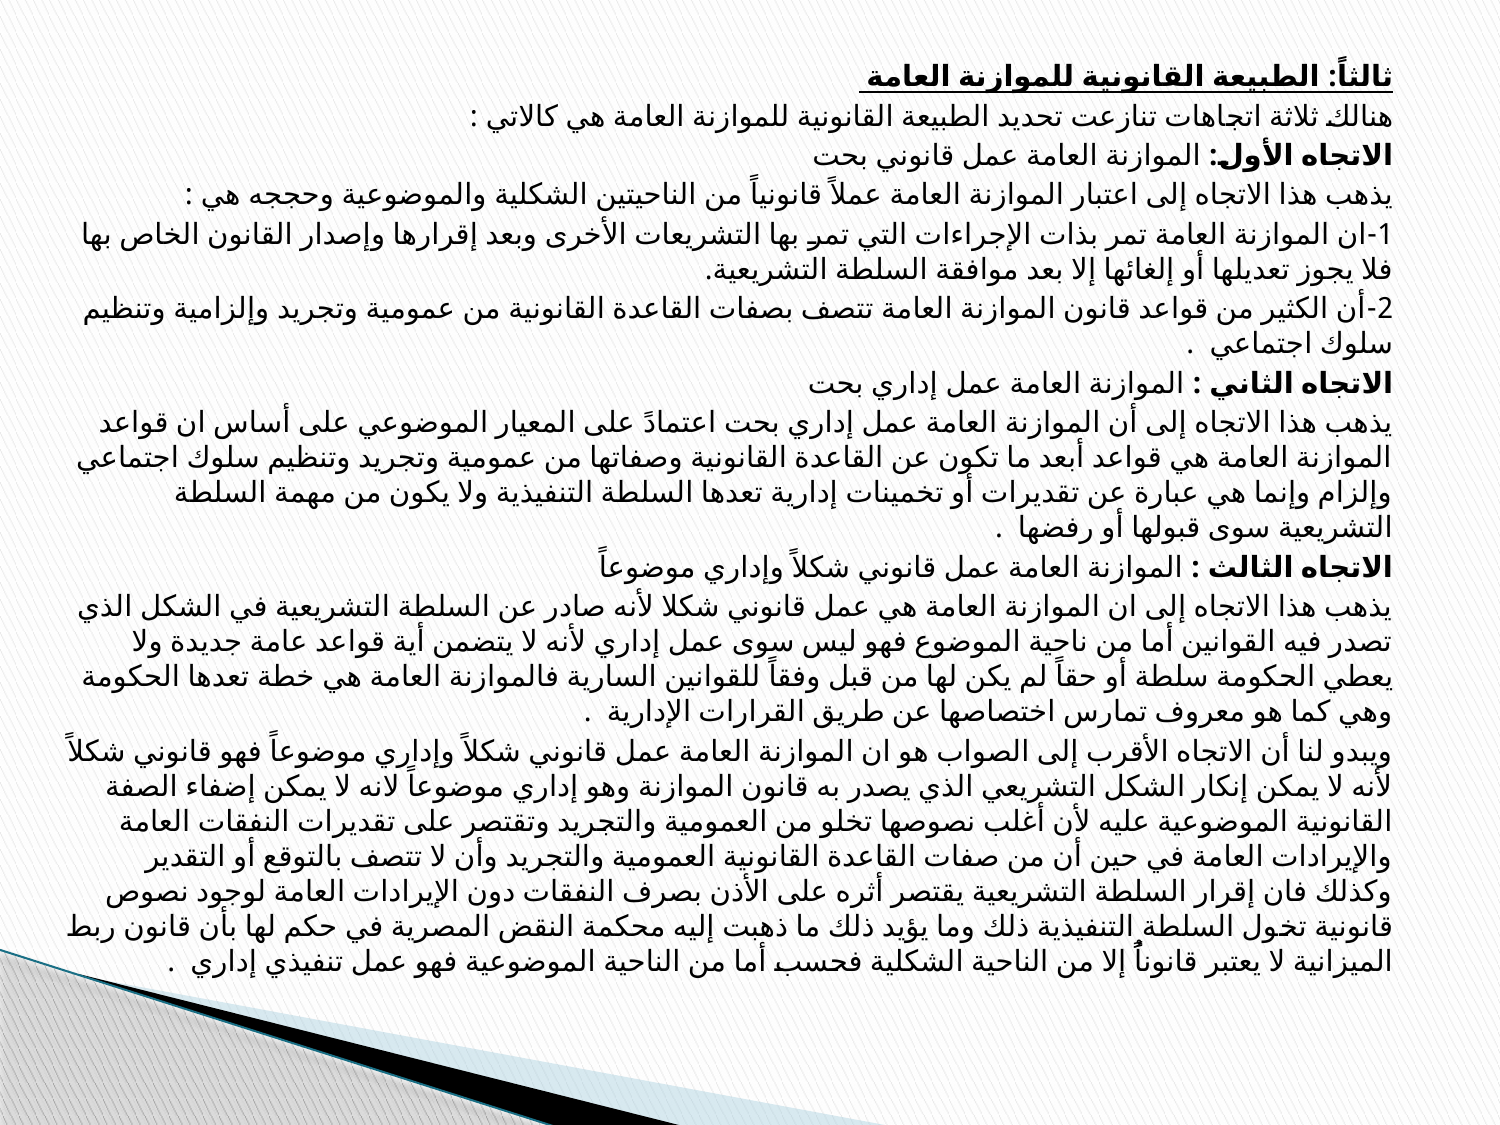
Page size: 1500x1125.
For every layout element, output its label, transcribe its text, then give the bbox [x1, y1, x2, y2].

list ثالثاً: الطبيعة القانونية للموازنة العامة هنالك ثلاثة اتجاهات تنازعت تحديد الطبيعة القانونية للموازنة العامة هي كالاتي : الاتجاه الأول: الموازنة العامة عمل قانوني بحت يذهب هذا الاتجاه إلى اعتبار الموازنة العامة عملاً قانونياً من الناحيتين الشكلية والموضوعية وحججه هي : 1-ان الموازنة العامة تمر بذات الإجراءات التي تمر بها التشريعات الأخرى وبعد إقرارها وإصدار القانون الخاص بها فلا يجوز تعديلها أو إلغائها إلا بعد موافقة السلطة التشريعية. 2-أن الكثير من قواعد قانون الموازنة العامة تتصف بصفات القاعدة القانونية من عمومية وتجريد وإلزامية وتنظيم سلوك اجتماعي . الاتجاه الثاني : الموازنة العامة عمل إداري بحت يذهب هذا الاتجاه إلى أن الموازنة العامة عمل إداري بحت اعتمادً على المعيار الموضوعي على أساس ان قواعد الموازنة العامة هي قواعد أبعد ما تكون عن القاعدة القانونية وصفاتها من عمومية وتجريد وتنظيم سلوك اجتماعي وإلزام وإنما هي عبارة عن تقديرات أو تخمينات إدارية تعدها السلطة التنفيذية ولا يكون من مهمة السلطة التشريعية سوى قبولها أو رفضها . الاتجاه الثالث : الموازنة العامة عمل قانوني شكلاً وإداري موضوعاً يذهب هذا الاتجاه إلى ان الموازنة العامة هي عمل قانوني شكلا لأنه صادر عن السلطة التشريعية في الشكل الذي تصدر فيه القوانين أما من ناحية الموضوع فهو ليس سوى عمل إداري لأنه لا يتضمن أية قواعد عامة جديدة ولا يعطي الحكومة سلطة أو حقاً لم يكن لها من قبل وفقاً للقوانين السارية فالموازنة العامة هي خطة تعدها الحكومة وهي كما هو معروف تمارس اختصاصها عن طريق القرارات الإدارية . ويبدو لنا أن الاتجاه الأقرب إلى الصواب هو ان الموازنة العامة عمل قانوني شكلاً وإداري موضوعاً فهو قانوني شكلاً لأنه لا يمكن إنكار الشكل التشريعي الذي يصدر به قانون الموازنة وهو إداري موضوعاً لانه لا يمكن إضفاء الصفة القانونية الموضوعية عليه لأن أغلب نصوصها تخلو من العمومية والتجريد وتقتصر على تقديرات النفقات العامة والإيرادات العامة في حين أن من صفات القاعدة القانونية العمومية والتجريد وأن لا تتصف بالتوقع أو التقدير وكذلك فان إقرار السلطة التشريعية يقتصر أثره على الأذن بصرف النفقات دون الإيرادات العامة لوجود نصوص قانونية تخول السلطة التنفيذية ذلك وما يؤيد ذلك ما ذهبت إليه محكمة النقض المصرية في حكم لها بأن قانون ربط الميزانية لا يعتبر قانوناًُ إلا من الناحية الشكلية فحسب أما من الناحية الموضوعية فهو عمل تنفيذي إداري . [50, 50, 1425, 986]
